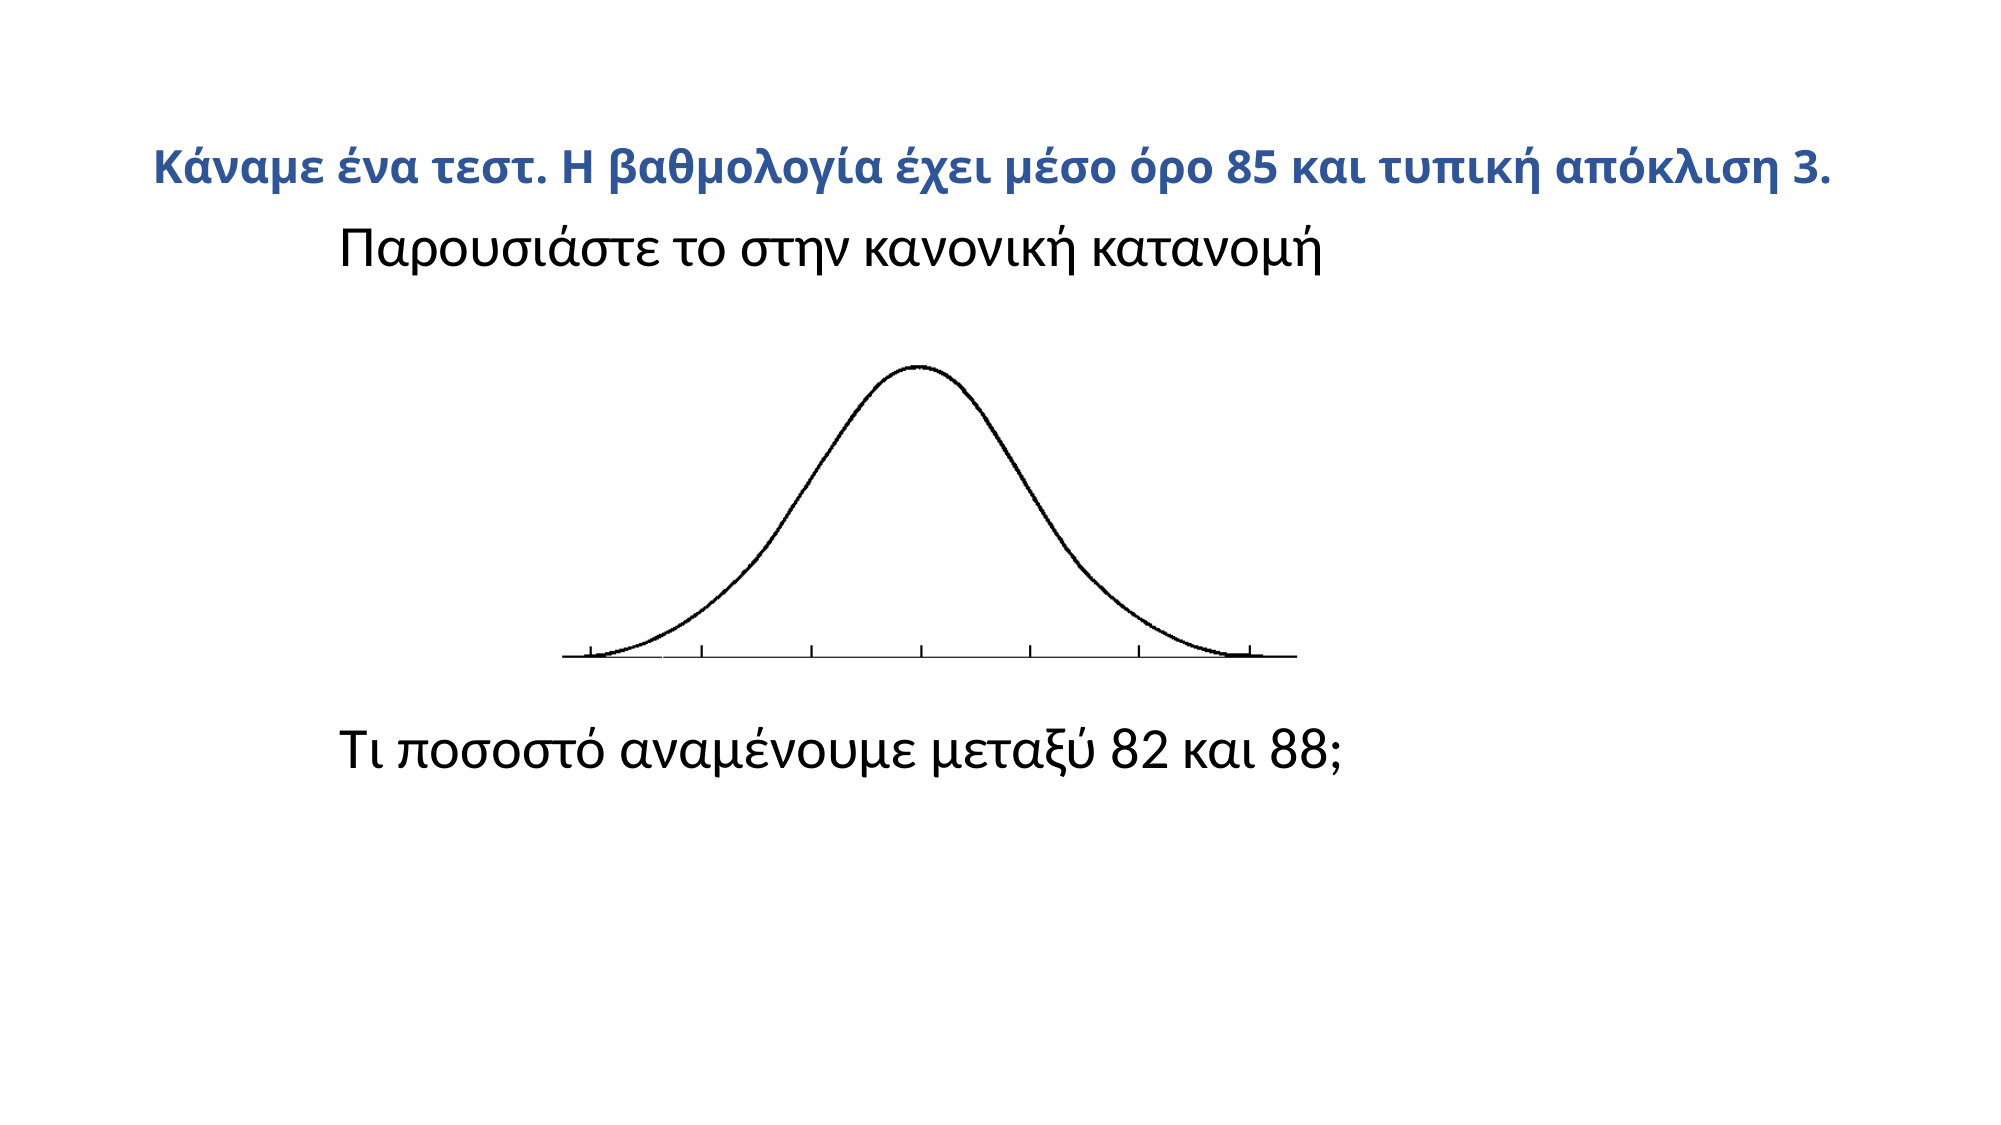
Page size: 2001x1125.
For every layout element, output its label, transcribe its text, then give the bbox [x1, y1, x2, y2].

picture [529, 348, 1418, 682]
title Κάναμε ένα τεστ. Η βαθμολογία έχει μέσο όρο 85 και τυπική απόκλιση 3. [137, 59, 1863, 278]
list Παρουσιάστε το στην κανονική κατανομή Τι ποσοστό αναμένουμε μεταξύ 82 και 88; [324, 208, 1675, 1125]
